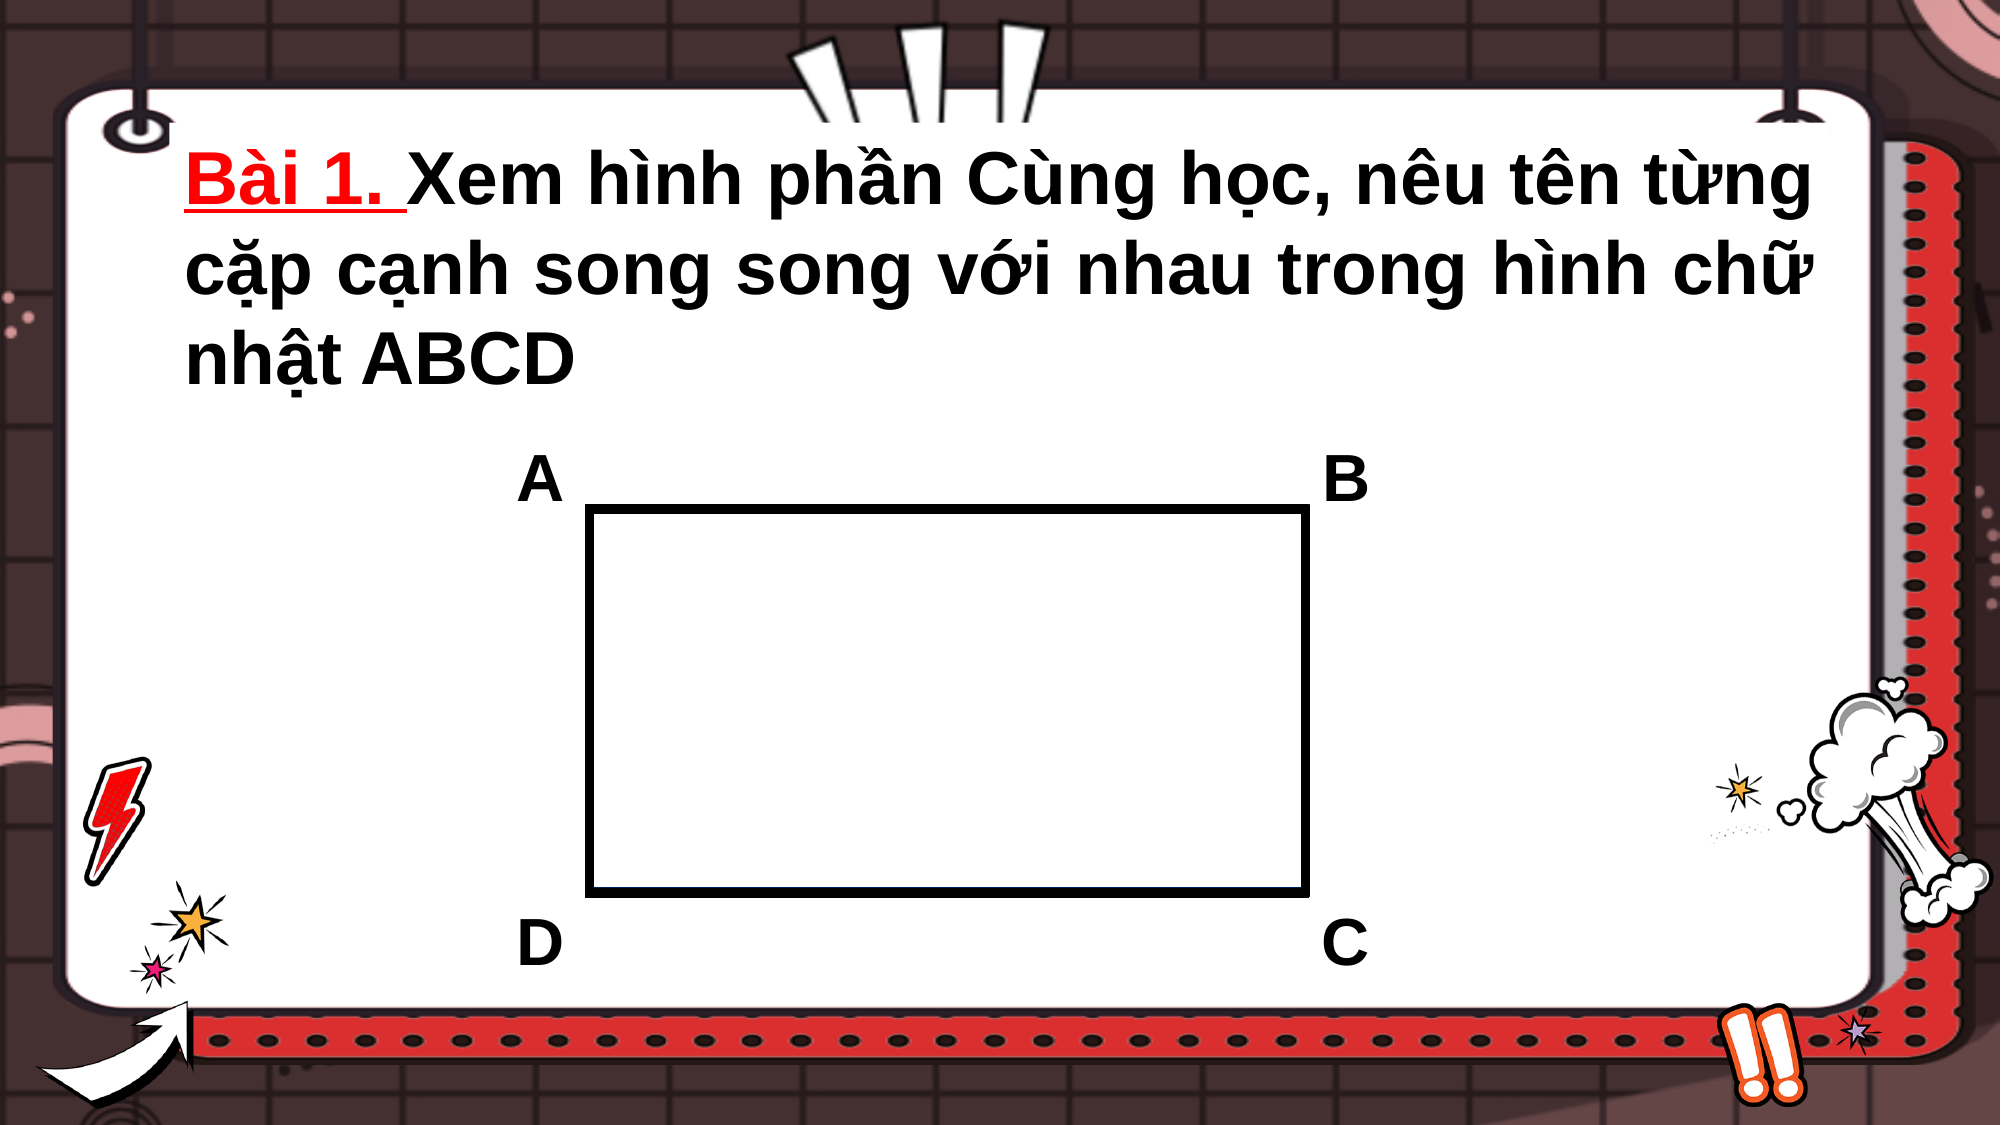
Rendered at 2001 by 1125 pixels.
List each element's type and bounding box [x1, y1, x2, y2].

picture [0, 0, 2001, 1125]
text_box [501, 427, 1379, 988]
